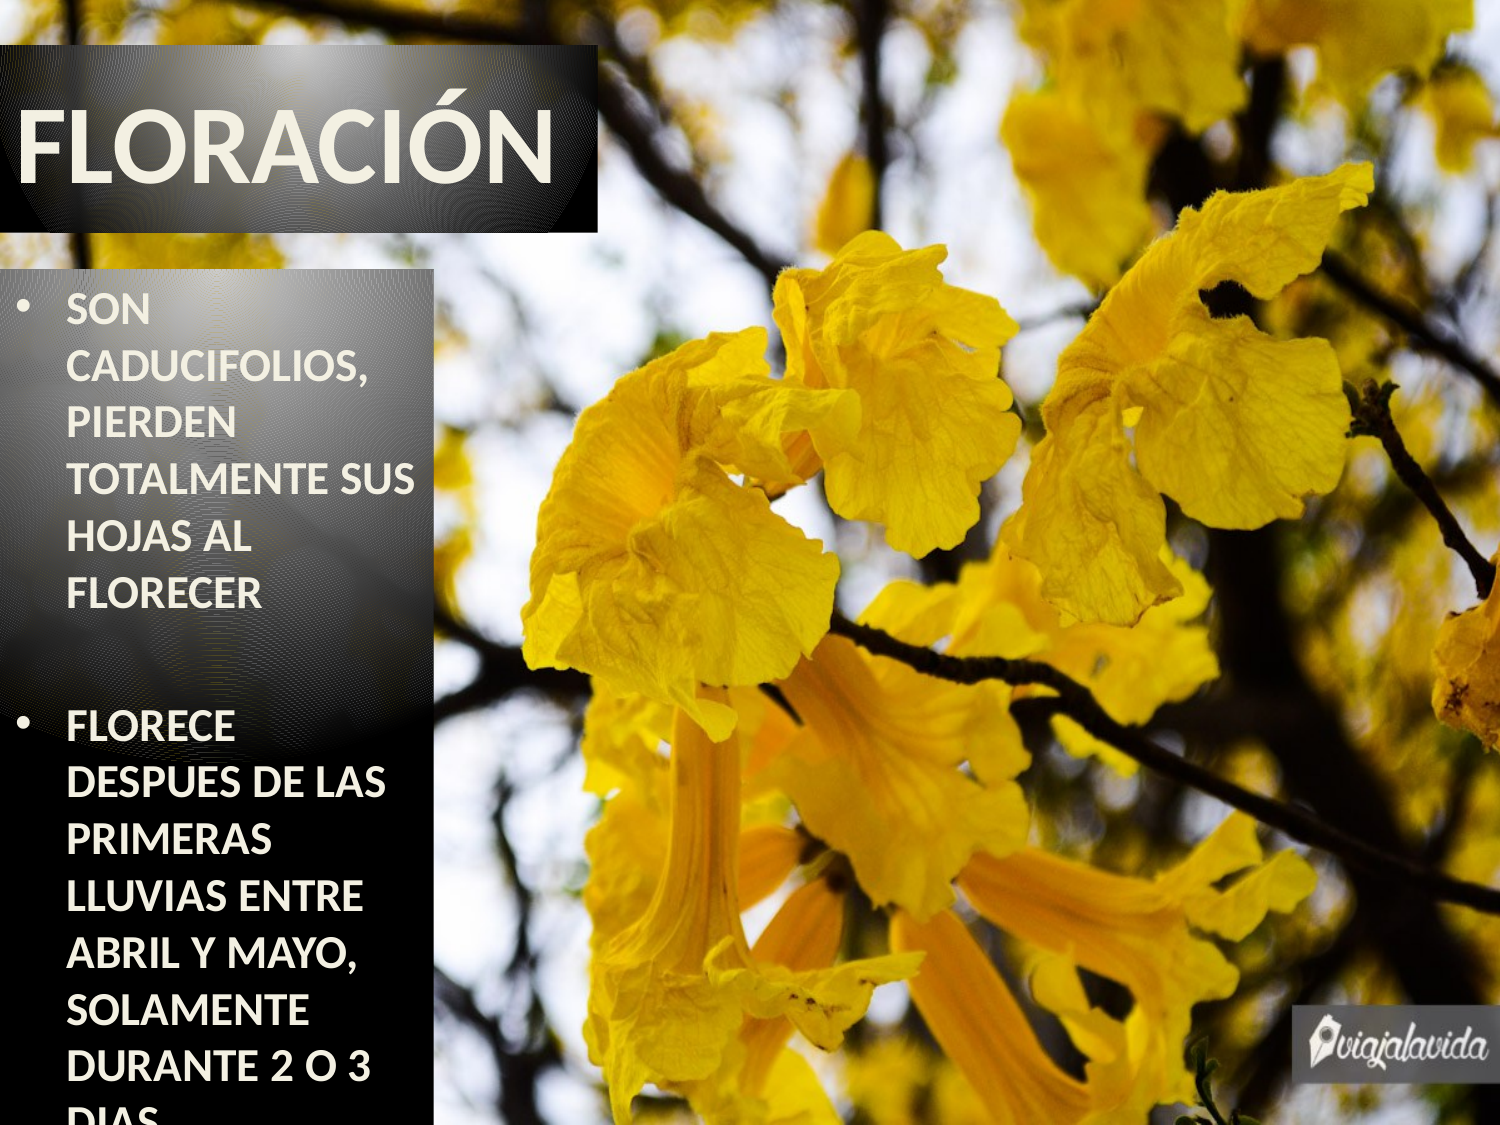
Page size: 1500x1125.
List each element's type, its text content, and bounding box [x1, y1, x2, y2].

picture [0, 0, 1500, 1125]
title FLORACIÓN [0, 45, 598, 233]
list SON CADUCIFOLIOS, PIERDEN TOTALMENTE SUS HOJAS AL FLORECER FLORECE DESPUES DE LAS PRIMERAS LLUVIAS ENTRE ABRIL Y MAYO, SOLAMENTE DURANTE 2 O 3 DIAS. [0, 269, 434, 1125]
